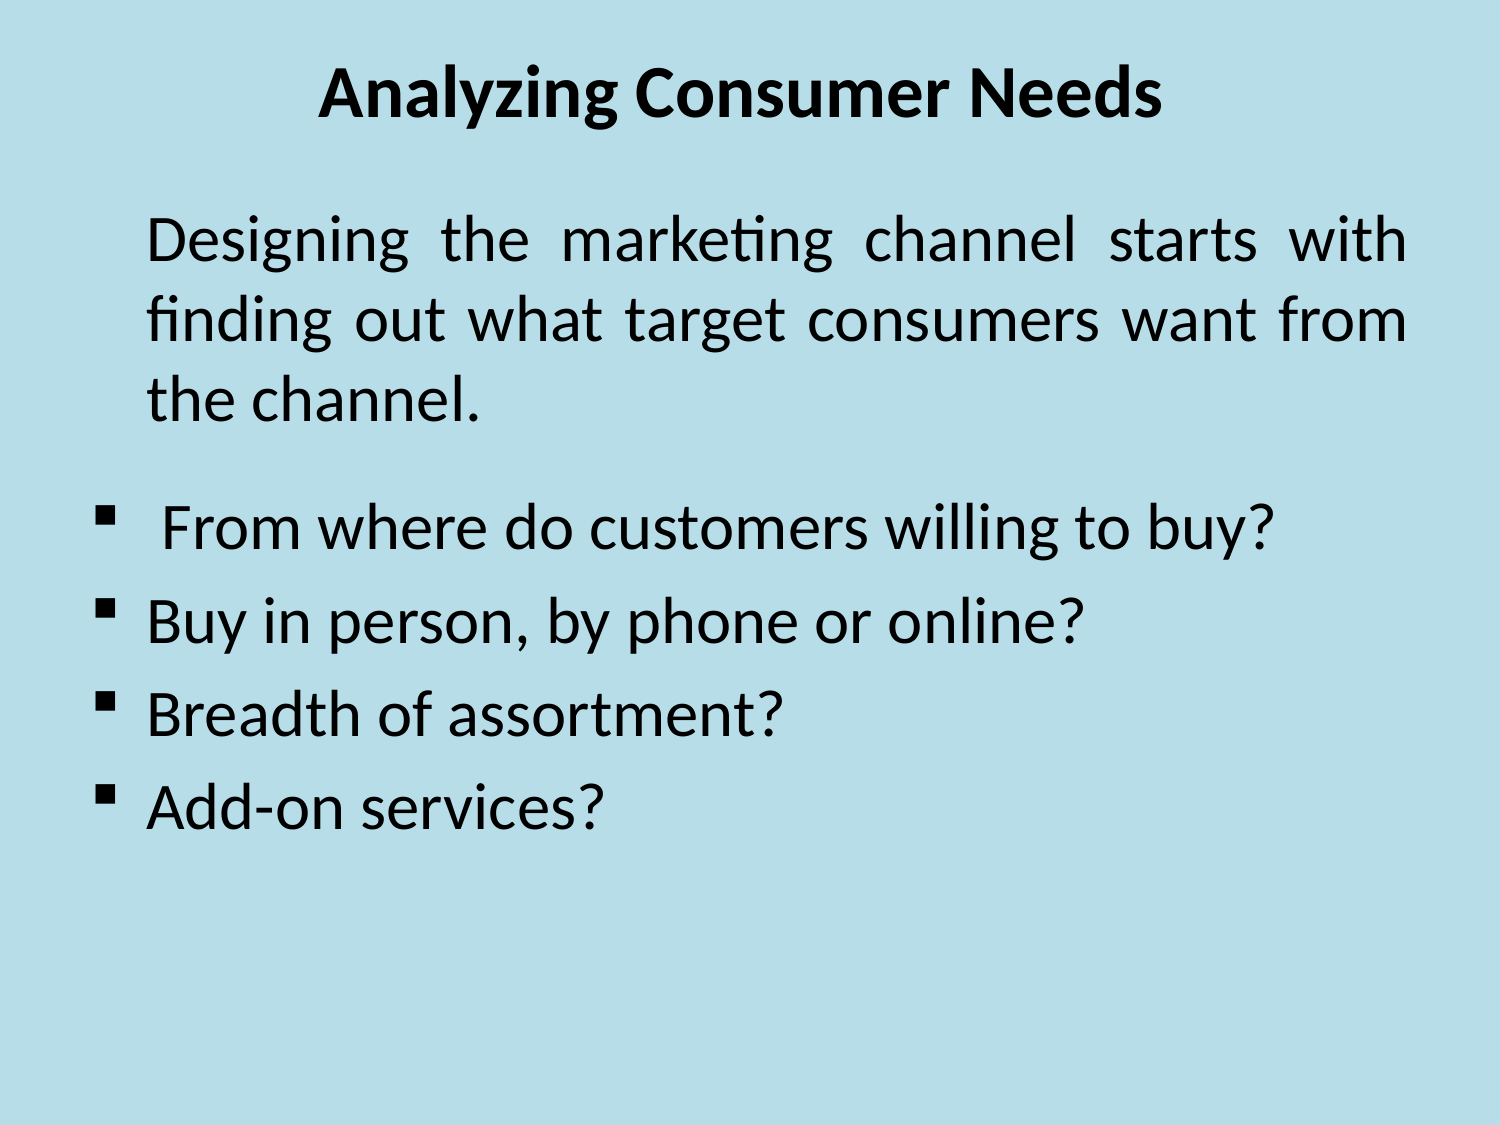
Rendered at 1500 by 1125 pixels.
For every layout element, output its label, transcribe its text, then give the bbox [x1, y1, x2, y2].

list Designing the marketing channel starts with finding out what target consumers want from the channel. From where do customers willing to buy? Buy in person, by phone or online? Breadth of assortment? Add-on services? [75, 187, 1425, 1088]
title Analyzing Consumer Needs [75, 24, 1425, 150]
